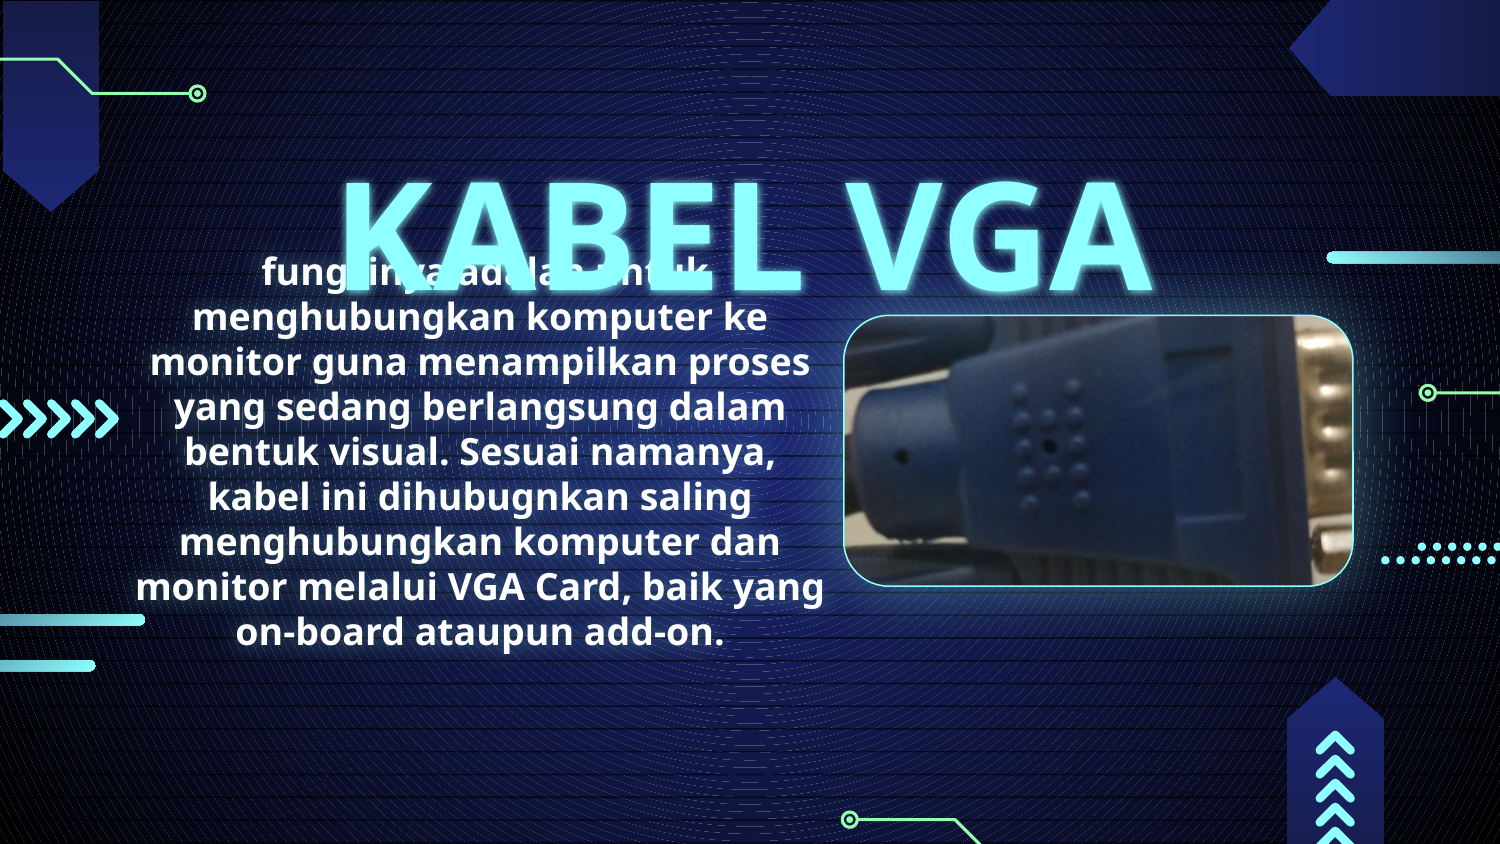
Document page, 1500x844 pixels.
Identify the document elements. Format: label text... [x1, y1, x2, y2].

title KABEL VGA [300, 154, 1187, 306]
picture [843, 315, 1354, 587]
title fungsinya adalah untuk menghubungkan komputer ke monitor guna menampilkan proses yang sedang berlangsung dalam bentuk visual. Sesuai namanya, kabel ini dihubugnkan saling menghubungkan komputer dan monitor melalui VGA Card, baik yang on-board ataupun add-on. [117, 351, 838, 551]
